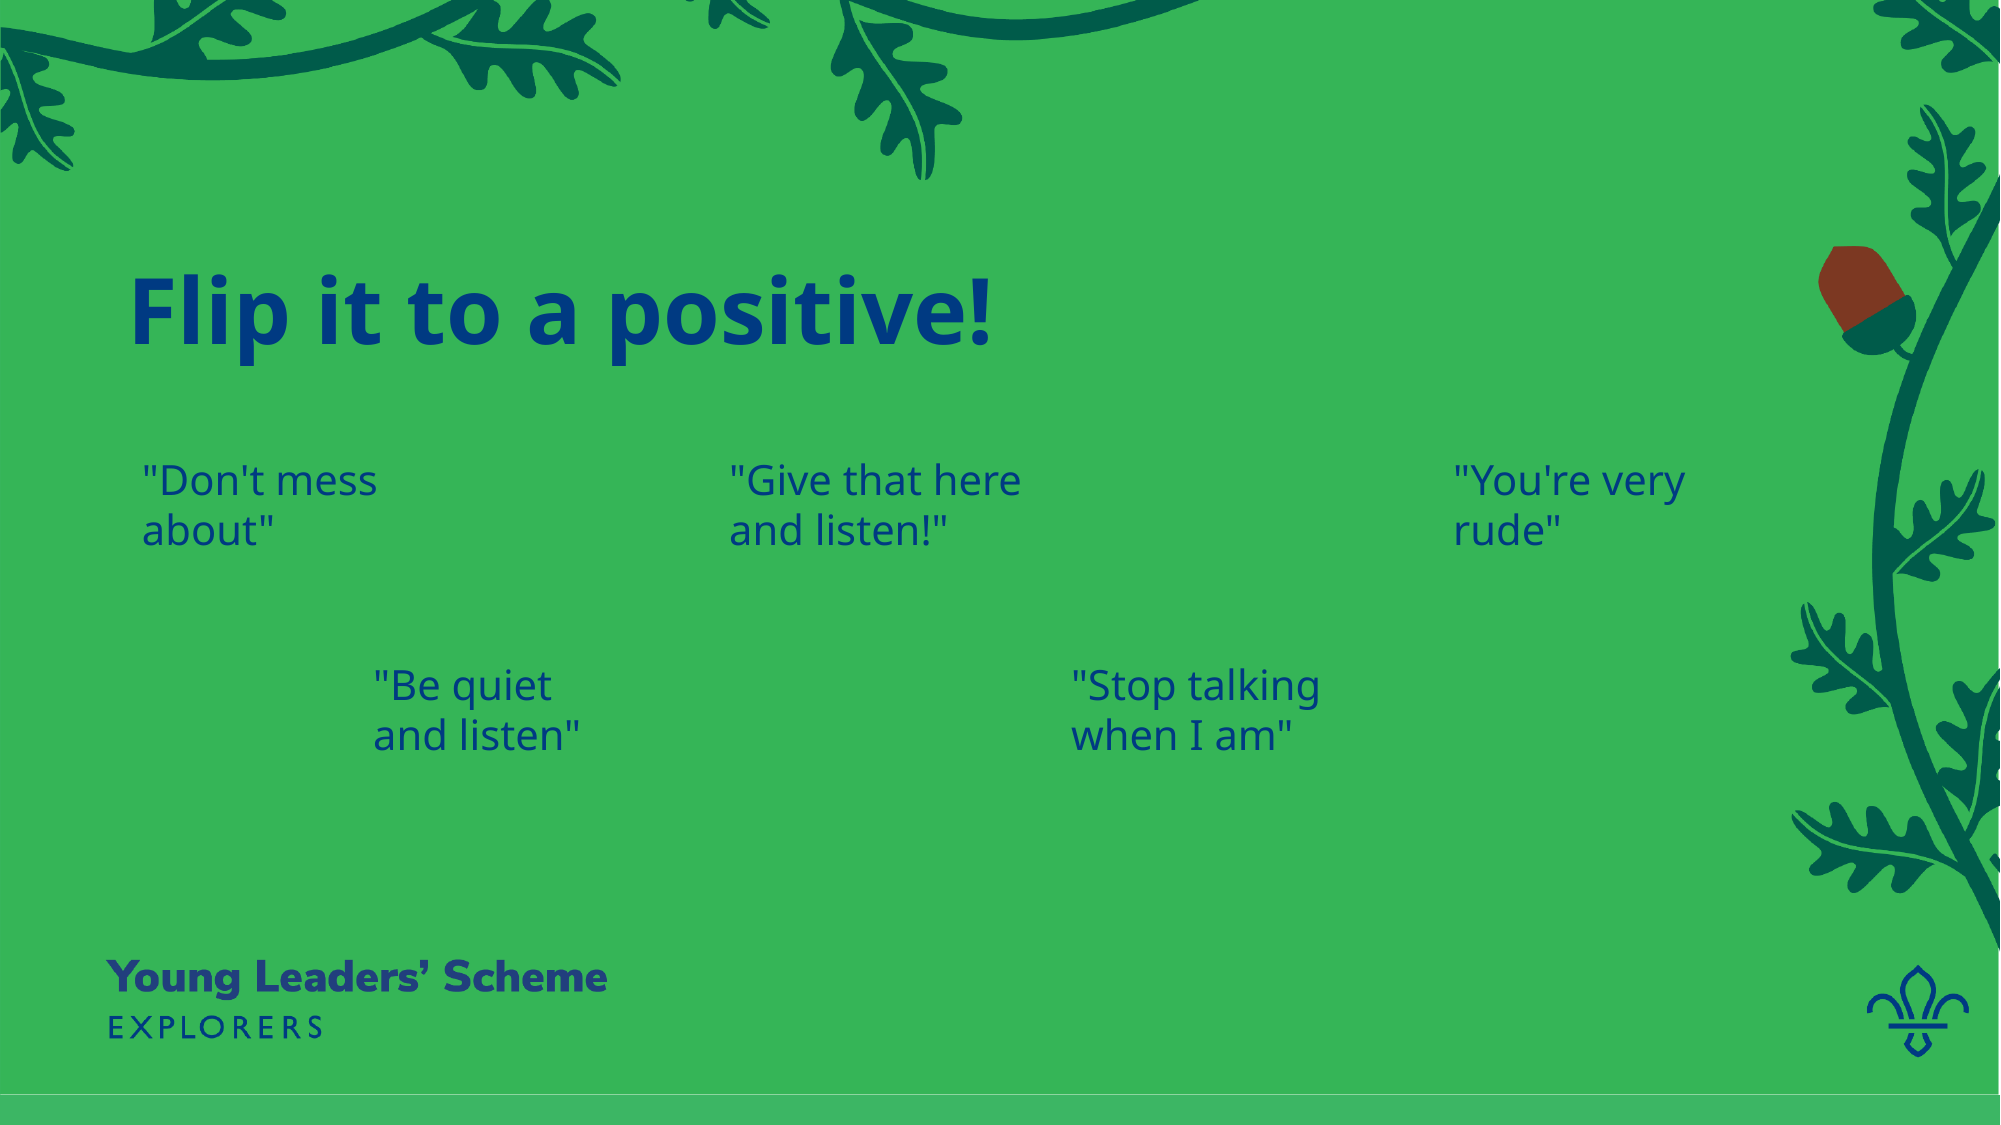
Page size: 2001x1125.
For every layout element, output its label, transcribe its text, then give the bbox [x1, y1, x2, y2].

picture [0, 0, 2000, 1095]
text_box "Stop talking when I am" [1056, 651, 1398, 767]
text_box "Don't mess about" [126, 446, 412, 562]
text_box "Give that here and listen!" [714, 446, 1056, 562]
title Flip it to a positive! [126, 251, 1752, 363]
text_box "You're very rude" [1438, 446, 1780, 562]
text_box "Be quiet and listen" [358, 651, 643, 767]
